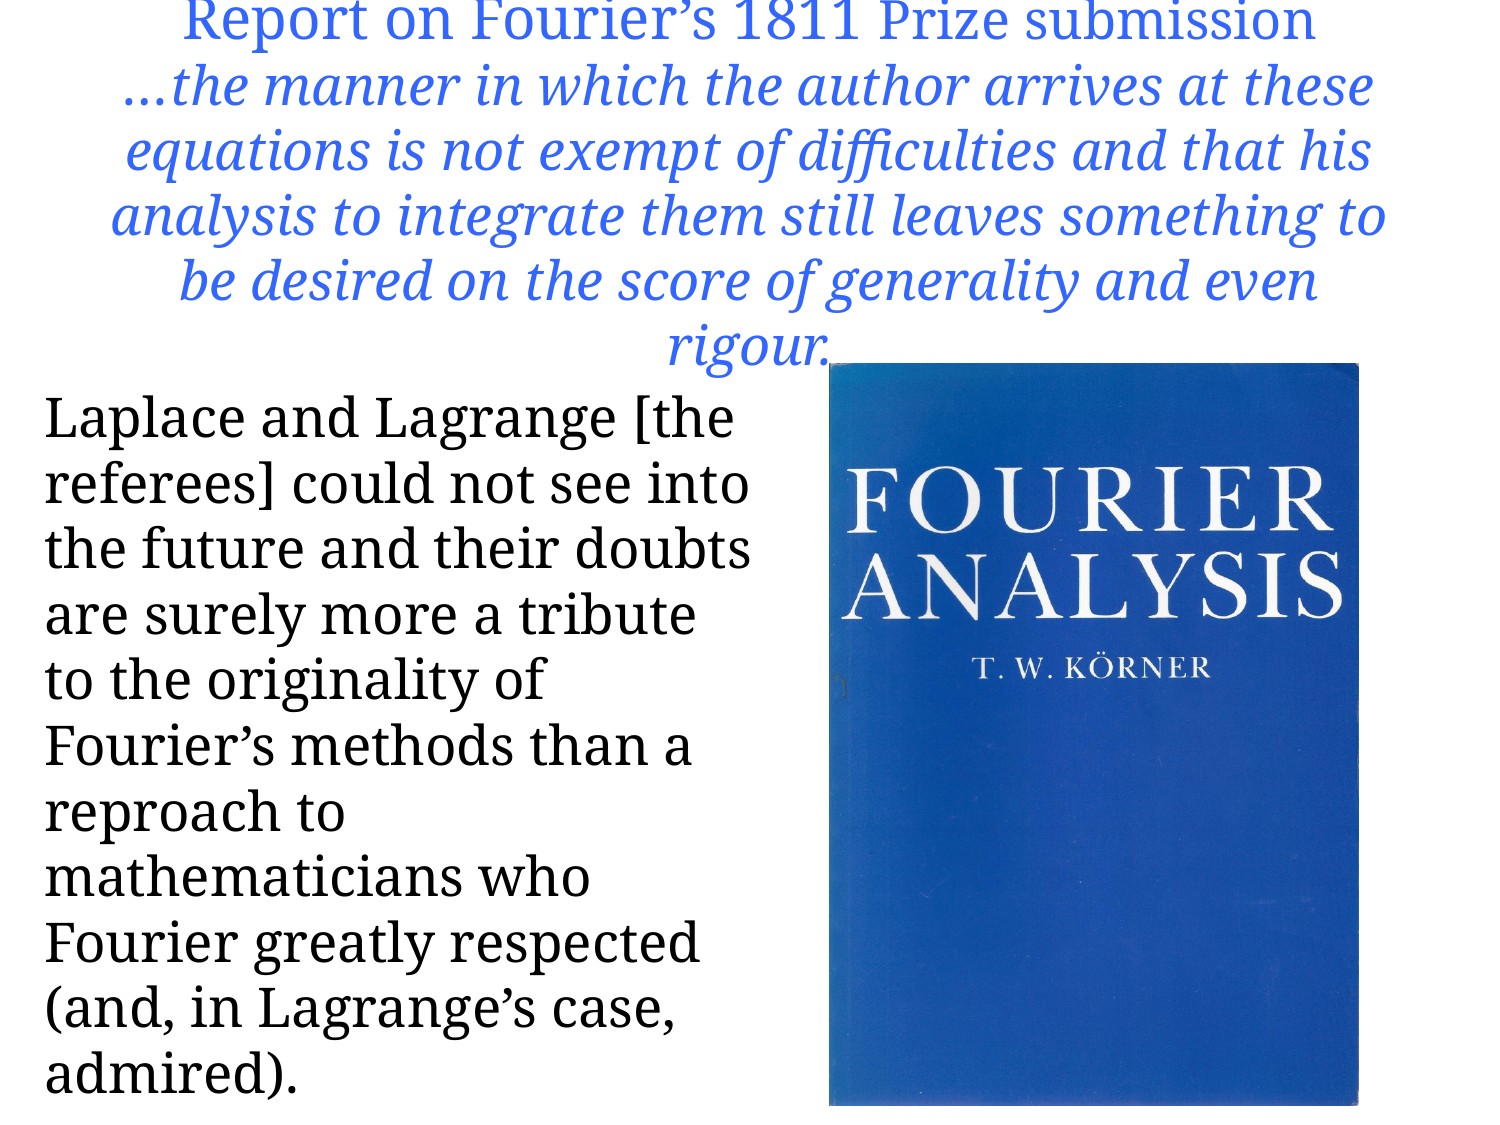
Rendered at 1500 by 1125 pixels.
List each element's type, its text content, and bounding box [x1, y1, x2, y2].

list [828, 363, 1359, 1107]
title Report on Fourier’s 1811 Prize submission …the manner in which the author arrives at these equations is not exempt of difficulties and that his analysis to integrate them still leaves something to be desired on the score of generality and even rigour. [75, 19, 1425, 339]
list Laplace and Lagrange [the referees] could not see into the future and their doubts are surely more a tribute to the originality of Fourier’s methods than a reproach to mathematicians who Fourier greatly respected (and, in Lagrange’s case, admired). [29, 375, 774, 1118]
